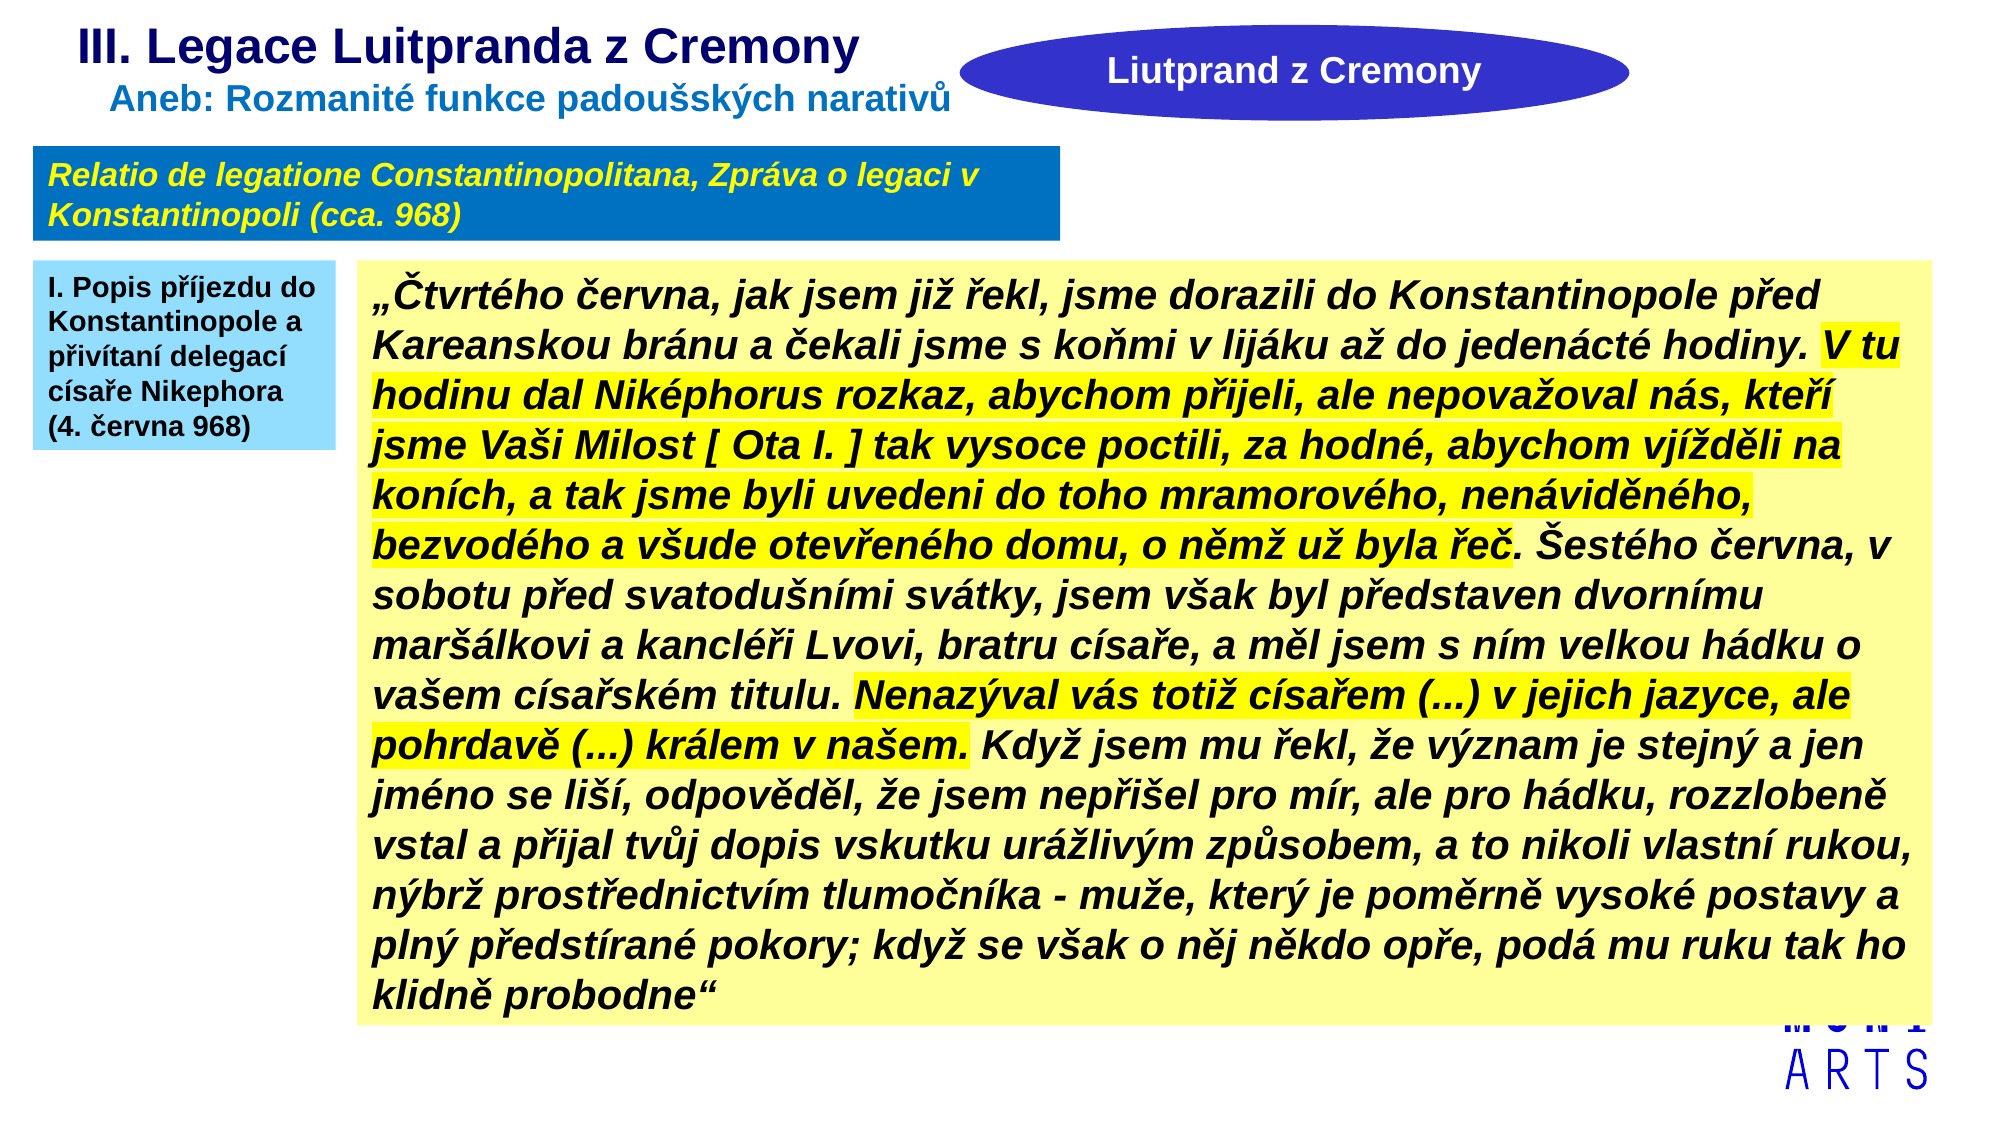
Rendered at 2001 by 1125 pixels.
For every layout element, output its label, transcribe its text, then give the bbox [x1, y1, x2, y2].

text_box „Čtvrtého června, jak jsem již řekl, jsme dorazili do Konstantinopole před Kareanskou bránu a čekali jsme s koňmi v lijáku až do jedenácté hodiny. V tu hodinu dal Niképhorus rozkaz, abychom přijeli, ale nepovažoval nás, kteří jsme Vaši Milost [ Ota I. ] tak vysoce poctili, za hodné, abychom vjížděli na koních, a tak jsme byli uvedeni do toho mramorového, nenáviděného, bezvodého a všude otevřeného domu, o němž už byla řeč. Šestého června, v sobotu před svatodušními svátky, jsem však byl představen dvornímu maršálkovi a kancléři Lvovi, bratru císaře, a měl jsem s ním velkou hádku o vašem císařském titulu. Nenazýval vás totiž císařem (...) v jejich jazyce, ale pohrdavě (...) králem v našem. Když jsem mu řekl, že význam je stejný a jen jméno se liší, odpověděl, že jsem nepřišel pro mír, ale pro hádku, rozzlobeně vstal a přijal tvůj dopis vskutku urážlivým způsobem, a to nikoli vlastní rukou, nýbrž prostřednictvím tlumočníka - muže, který je poměrně vysoké postavy a plný předstírané pokory; když se však o něj někdo opře, podá mu ruku tak ho klidně probodne“ [357, 260, 1933, 1026]
text_box Relatio de legatione Constantinopolitana, Zpráva o legaci v Konstantinopoli (cca. 968) [33, 146, 1061, 241]
text_box I. Popis příjezdu do Konstantinopole a přivítaní delegací císaře Nikephora (4. června 968) [33, 260, 336, 450]
text_box III. Legace Luitpranda z Cremony Aneb: Rozmanité funkce padoušských narativů [62, 6, 1213, 127]
text_box Liutprand z Cremony [959, 24, 1630, 121]
